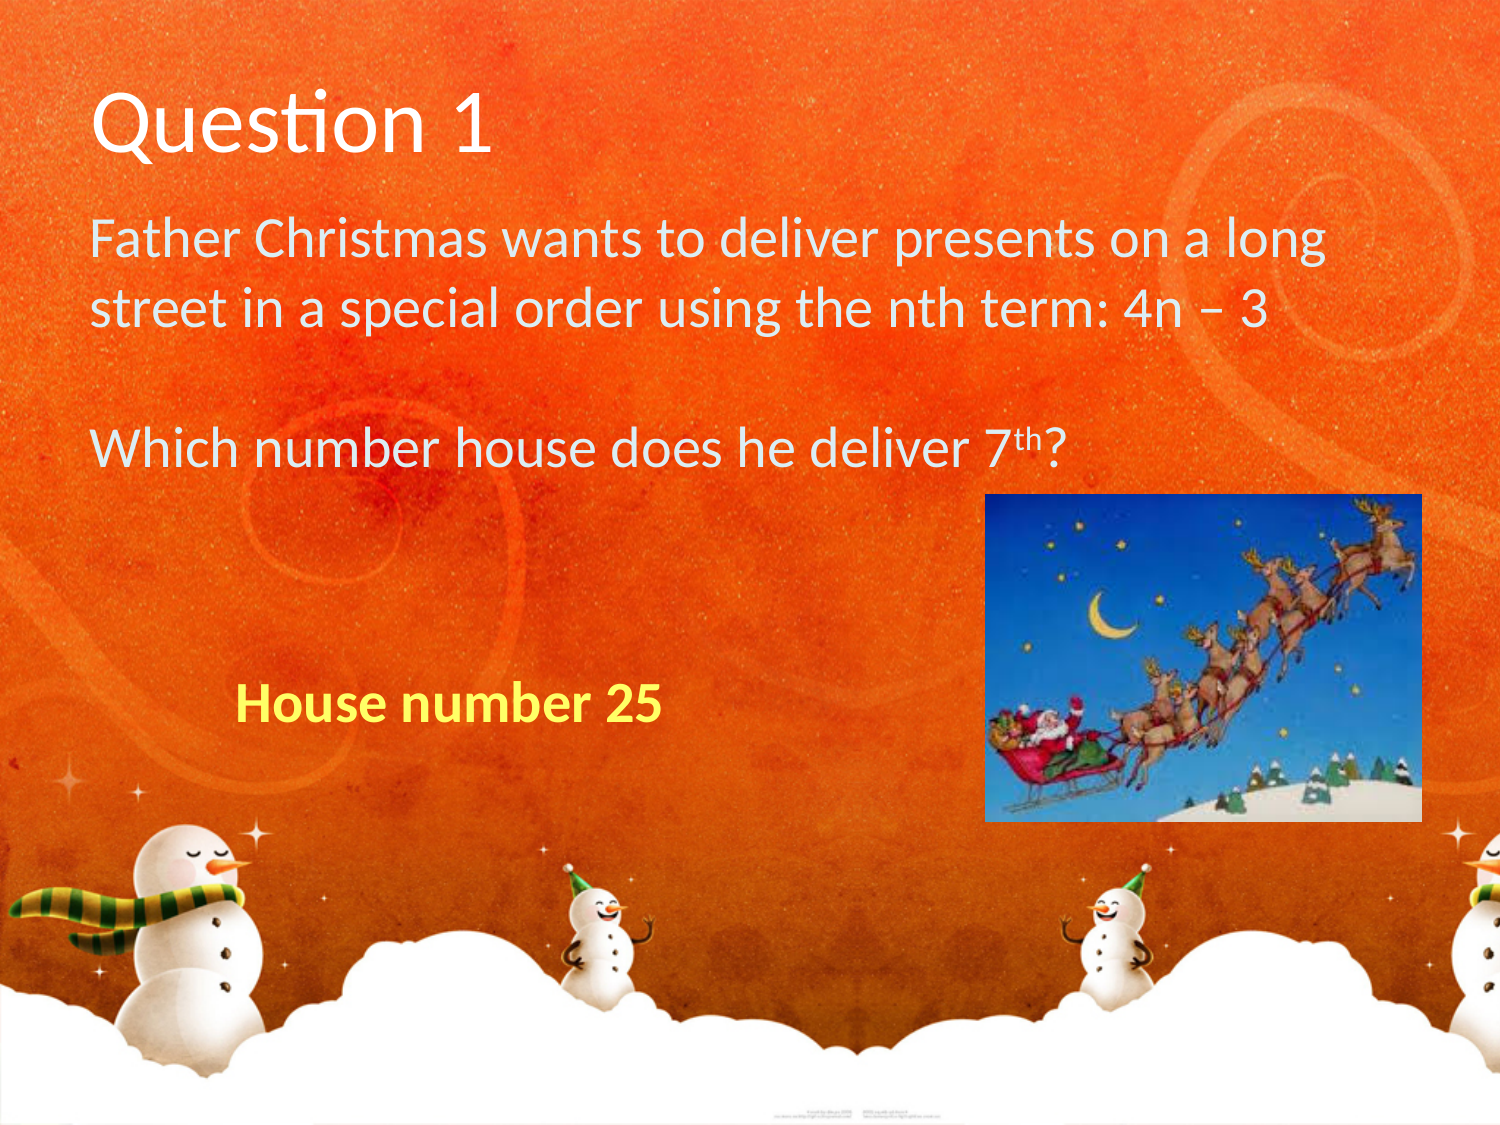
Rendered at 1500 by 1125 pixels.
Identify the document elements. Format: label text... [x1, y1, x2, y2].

picture [0, 0, 1500, 1125]
title Question 1 [75, 45, 1425, 188]
text_box Father Christmas wants to deliver presents on a long street in a special order using the nth term: 4n – 3 Which number house does he deliver 7th? [74, 192, 1425, 487]
text_box House number 25 [221, 656, 680, 742]
